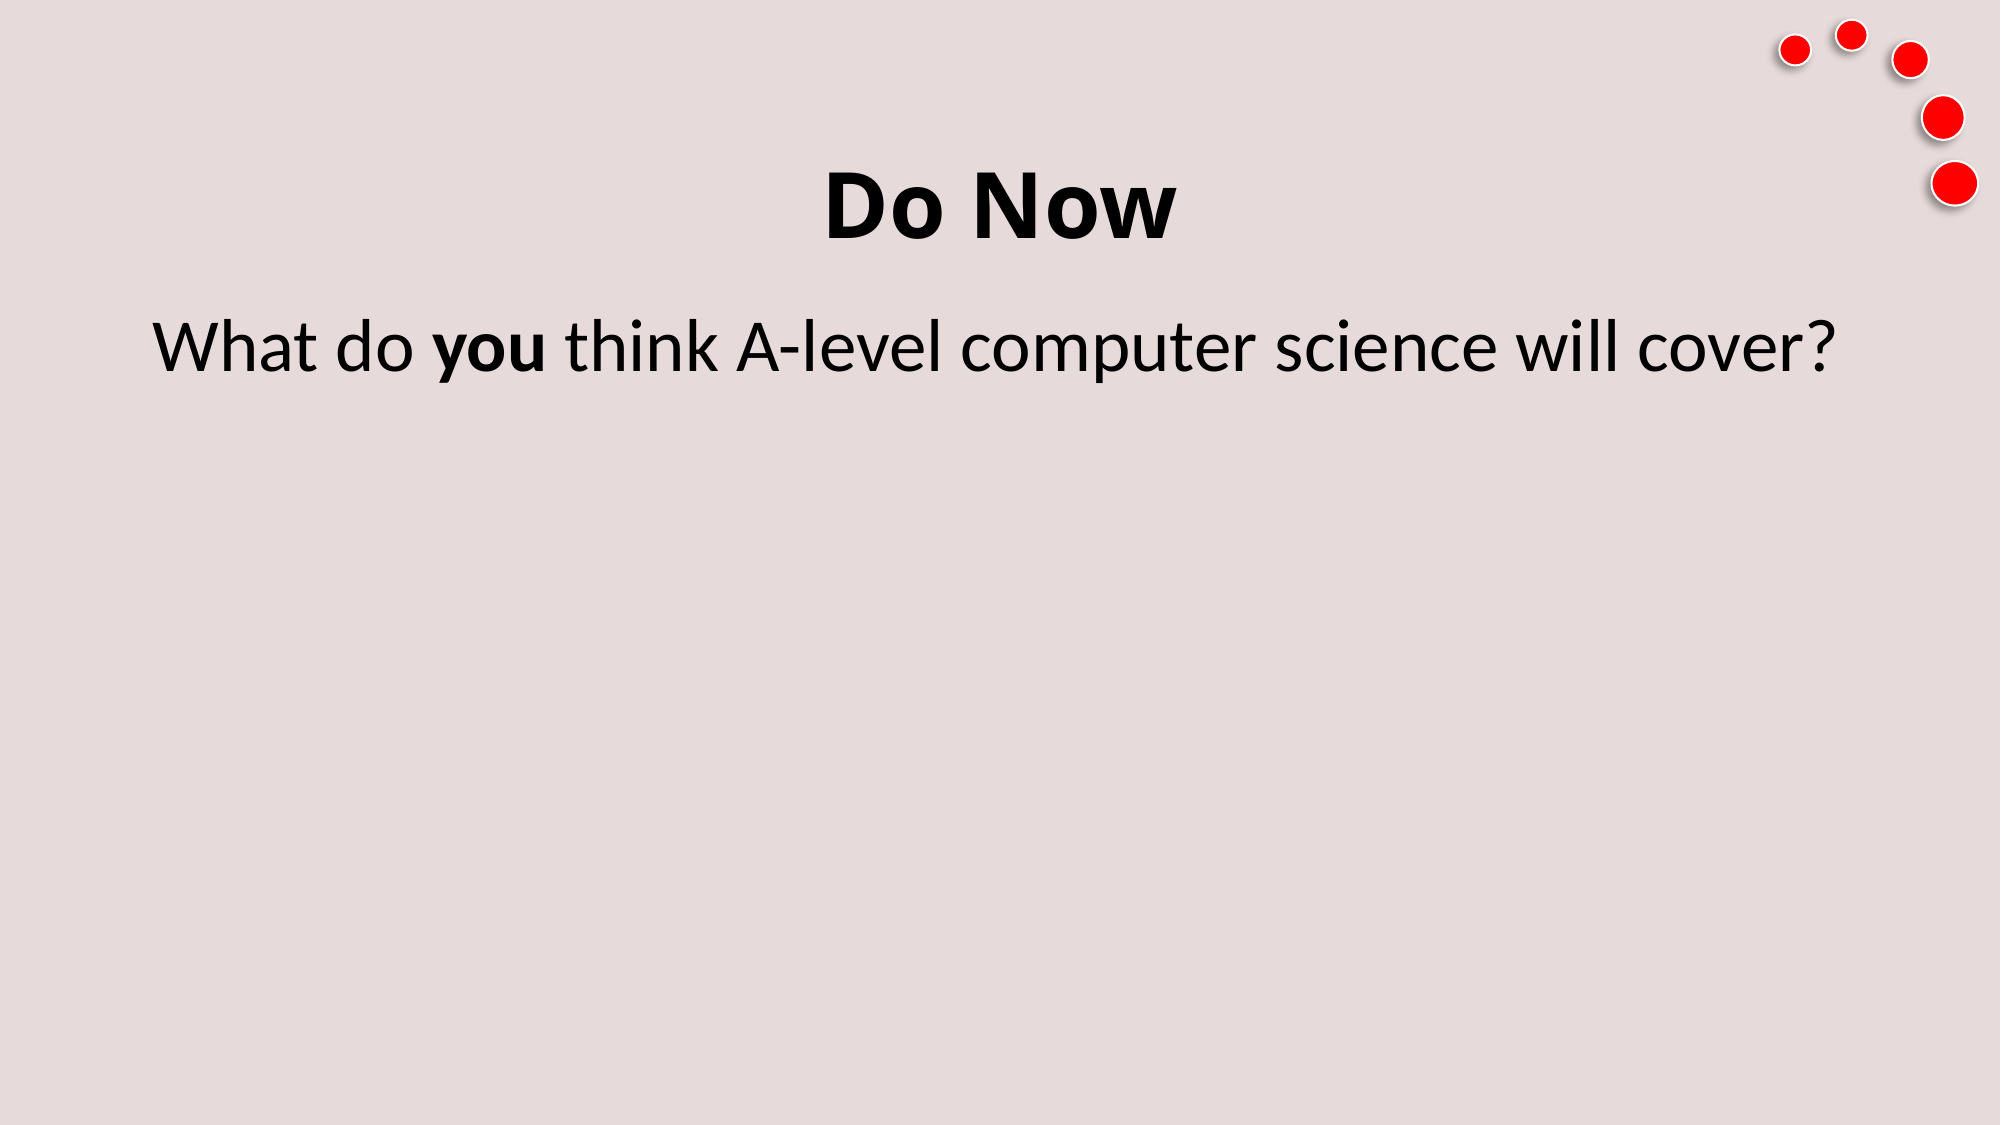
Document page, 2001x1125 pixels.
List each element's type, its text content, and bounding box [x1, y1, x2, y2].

title Do Now [137, 141, 1863, 278]
list What do you think A-level computer science will cover? [137, 299, 1863, 1014]
